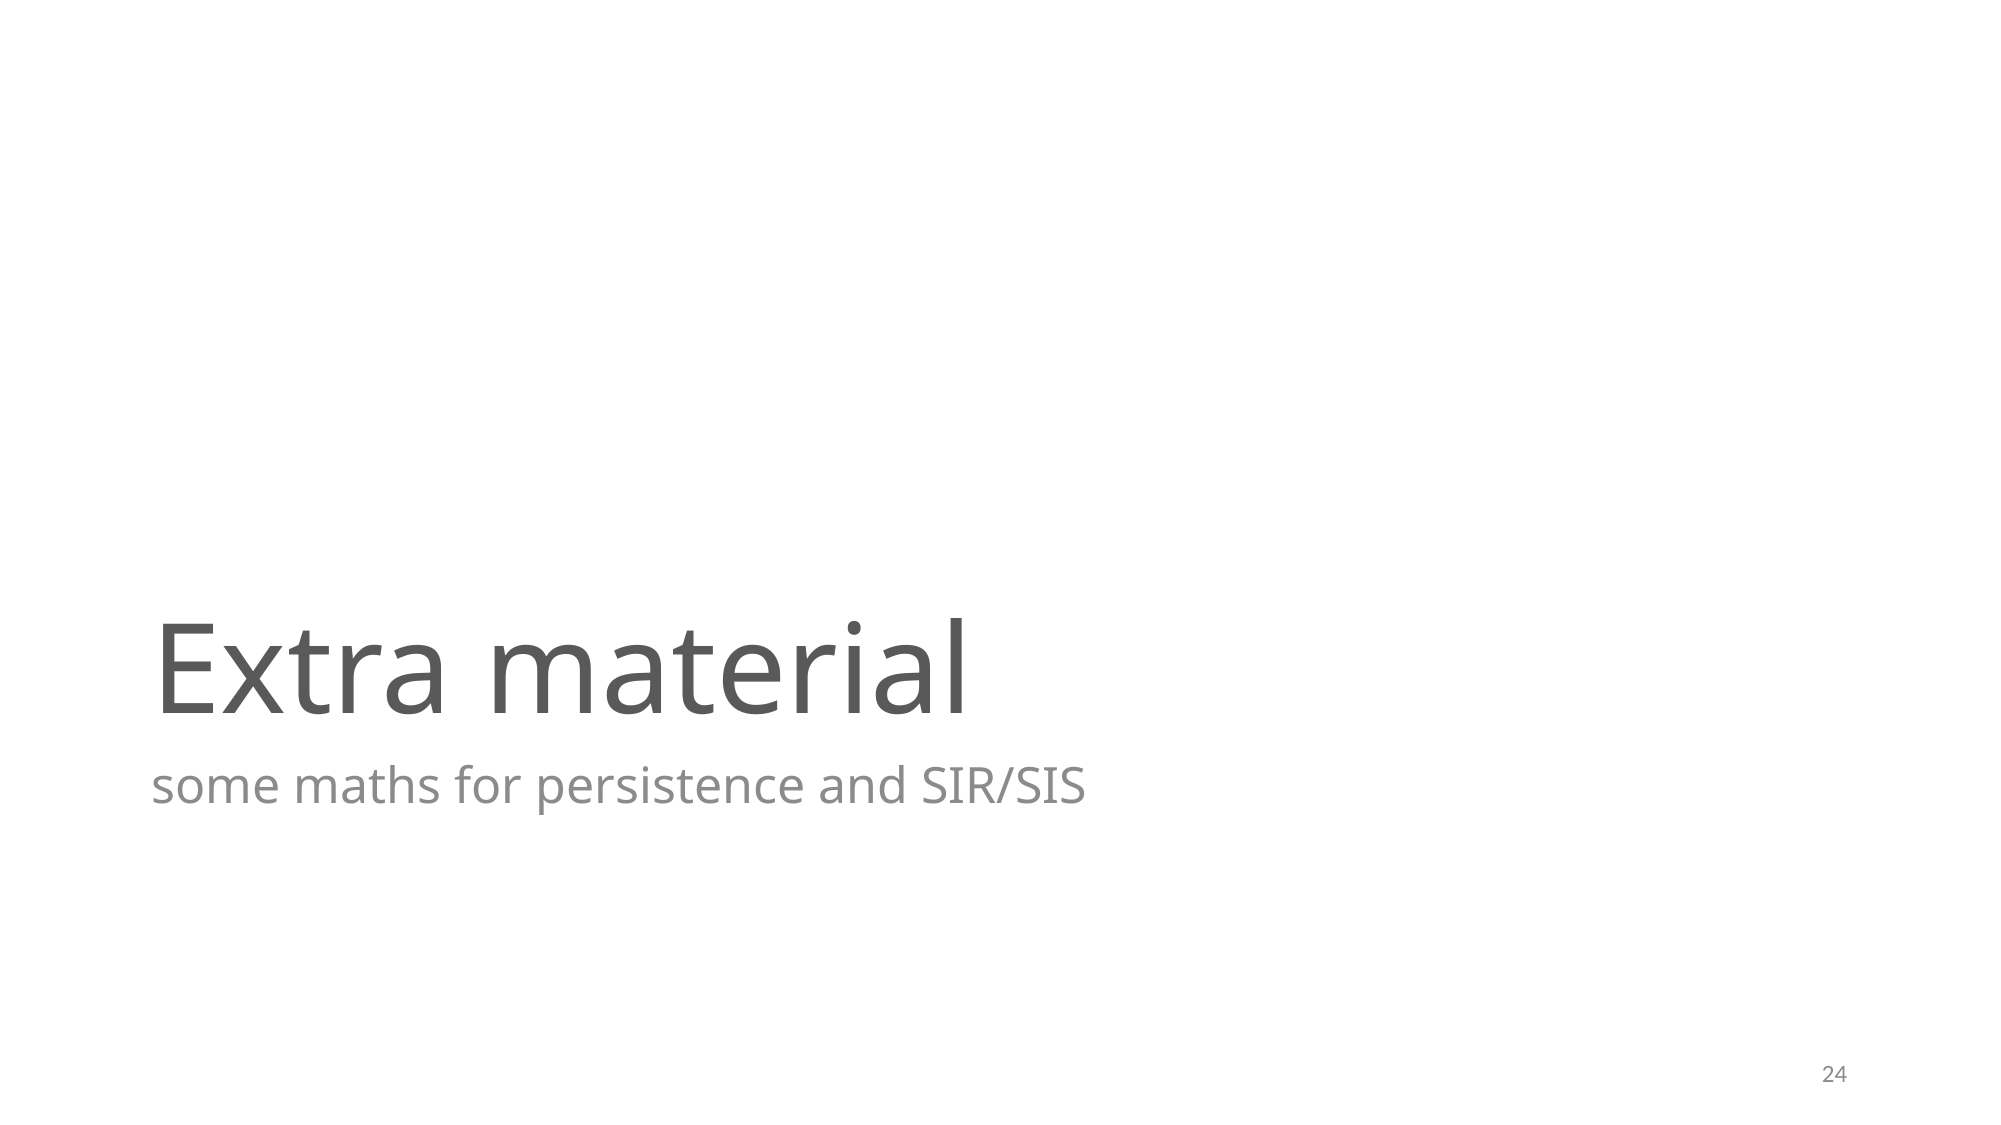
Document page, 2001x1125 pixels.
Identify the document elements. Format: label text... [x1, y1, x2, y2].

list some maths for persistence and SIR/SIS [136, 752, 1862, 999]
slide_number 24 [1412, 1042, 1863, 1103]
title Extra material [136, 280, 1862, 749]
